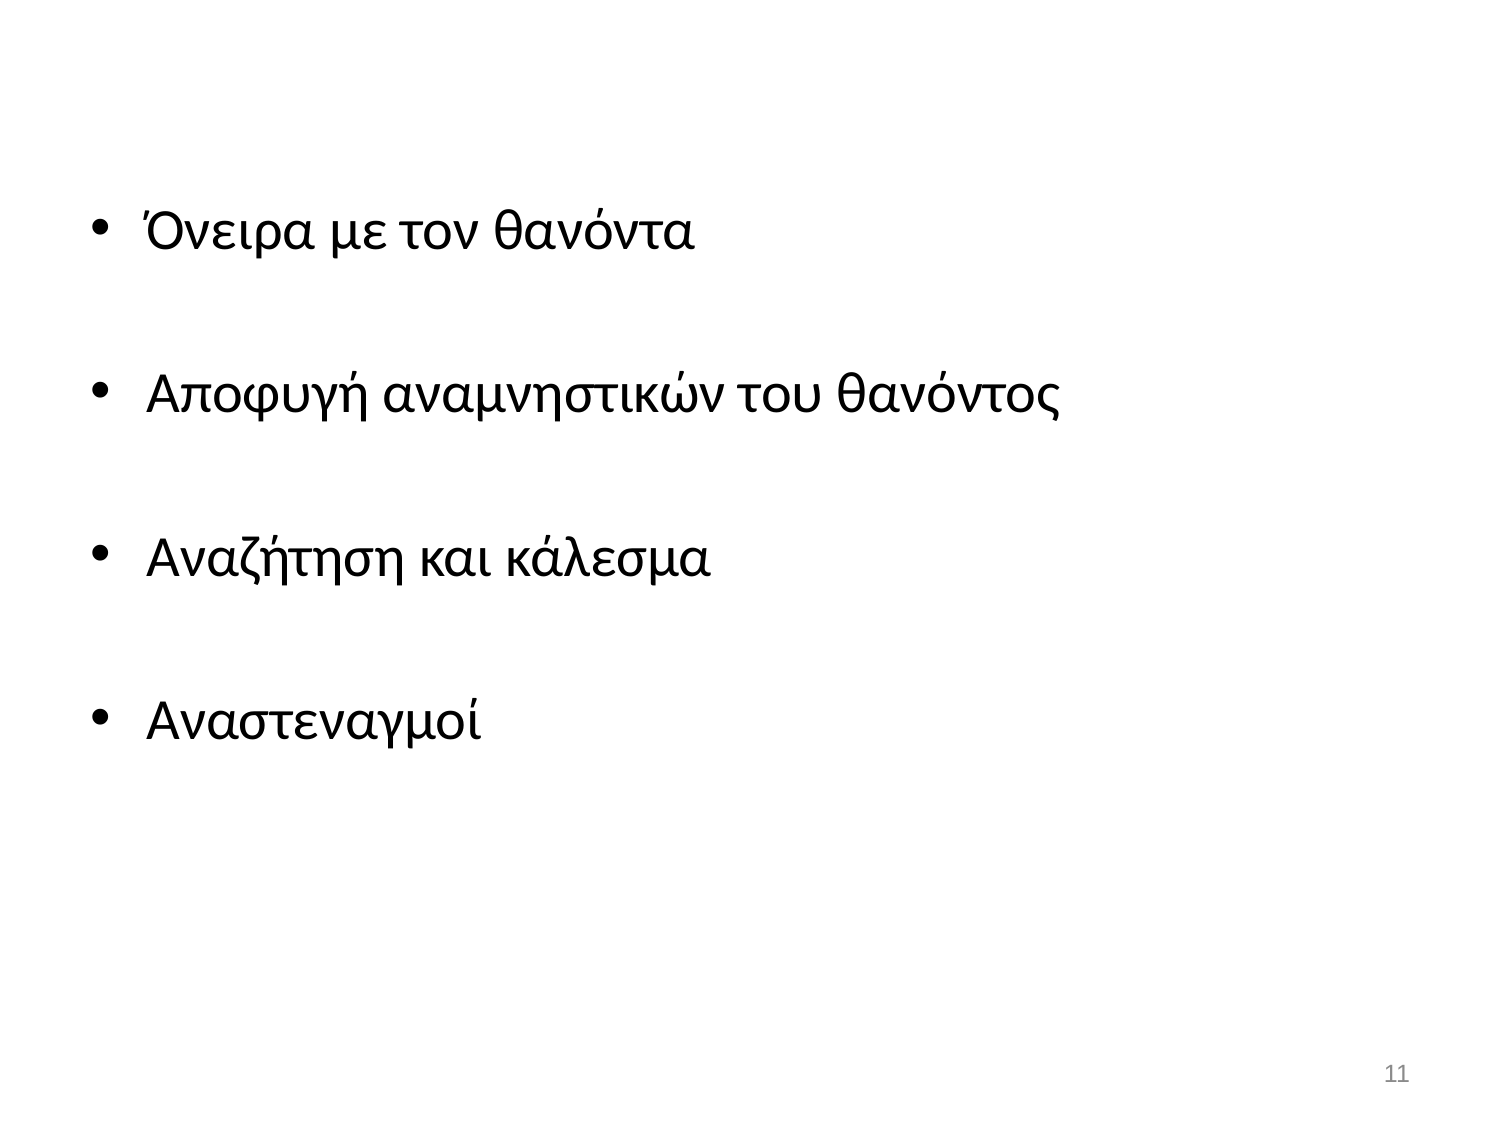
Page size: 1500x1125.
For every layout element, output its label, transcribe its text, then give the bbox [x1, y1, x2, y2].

list Όνειρα με τον θανόντα Αποφυγή αναμνηστικών του θανόντος Αναζήτηση και κάλεσμα Αναστεναγμοί [75, 101, 1425, 1005]
slide_number 11 [1074, 1042, 1425, 1103]
